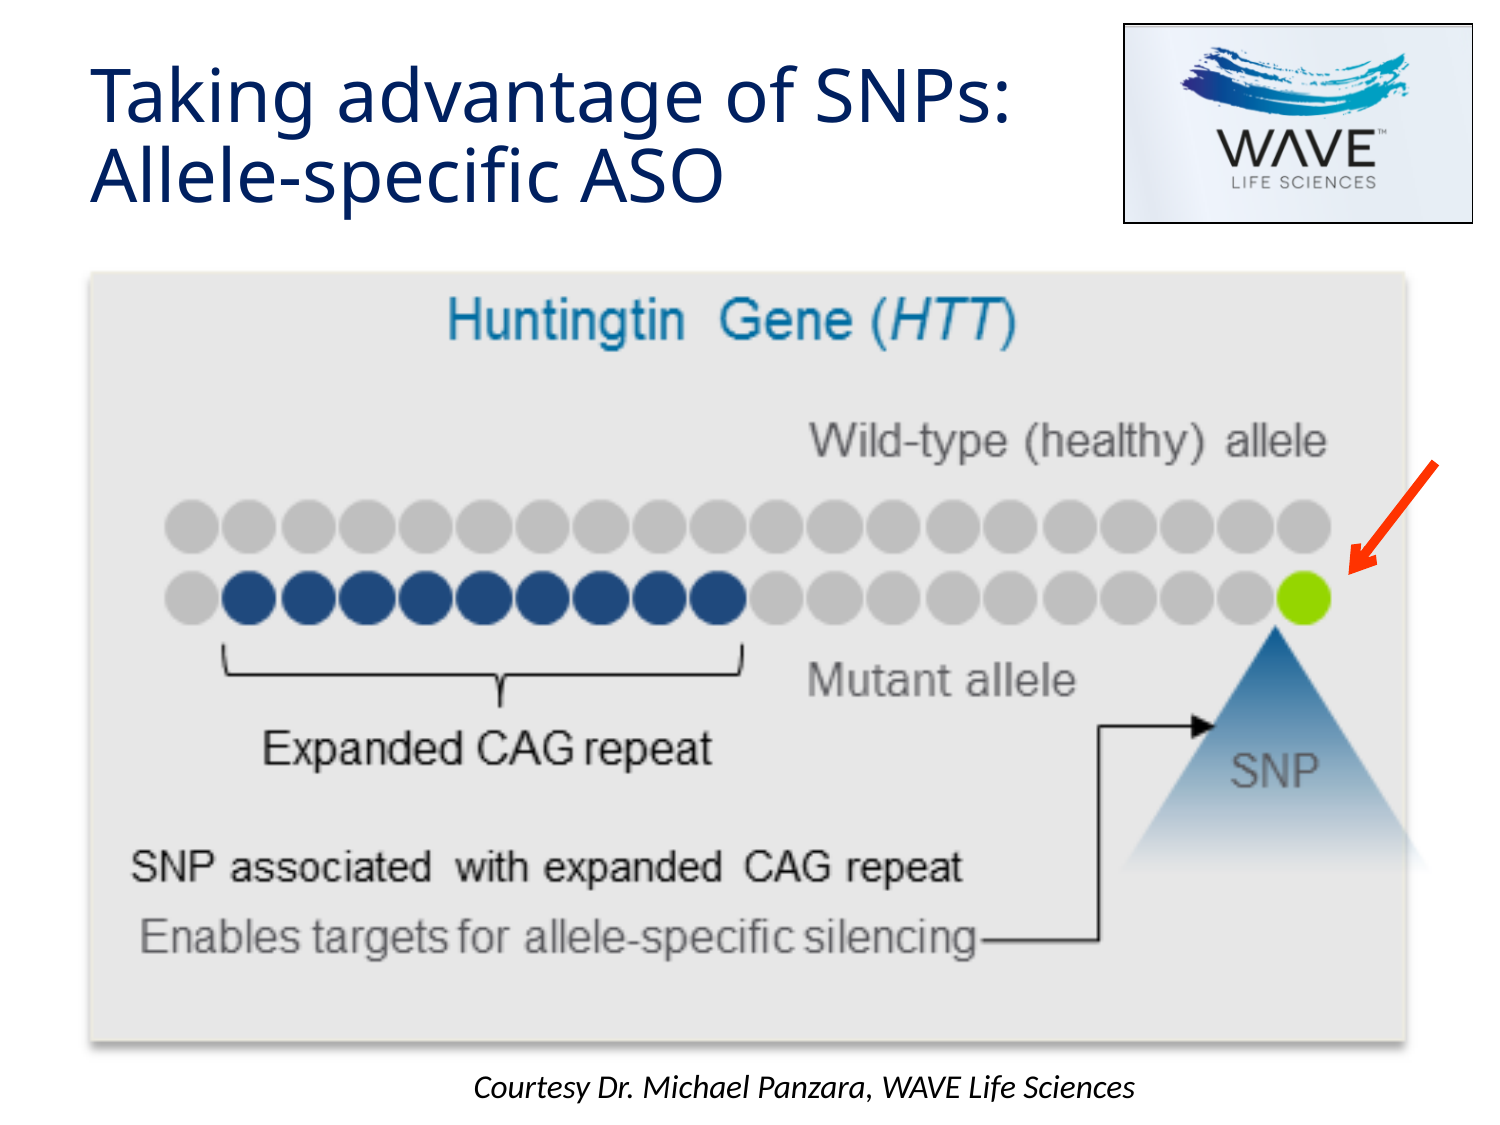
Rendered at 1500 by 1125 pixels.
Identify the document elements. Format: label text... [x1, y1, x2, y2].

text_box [1348, 462, 1436, 575]
text_box Courtesy Dr. Michael Panzara, WAVE Life Sciences [411, 1063, 1199, 1113]
title Taking advantage of SNPs: Allele-specific ASO [75, 45, 1075, 233]
picture [62, 249, 1436, 1063]
picture [1124, 24, 1472, 223]
